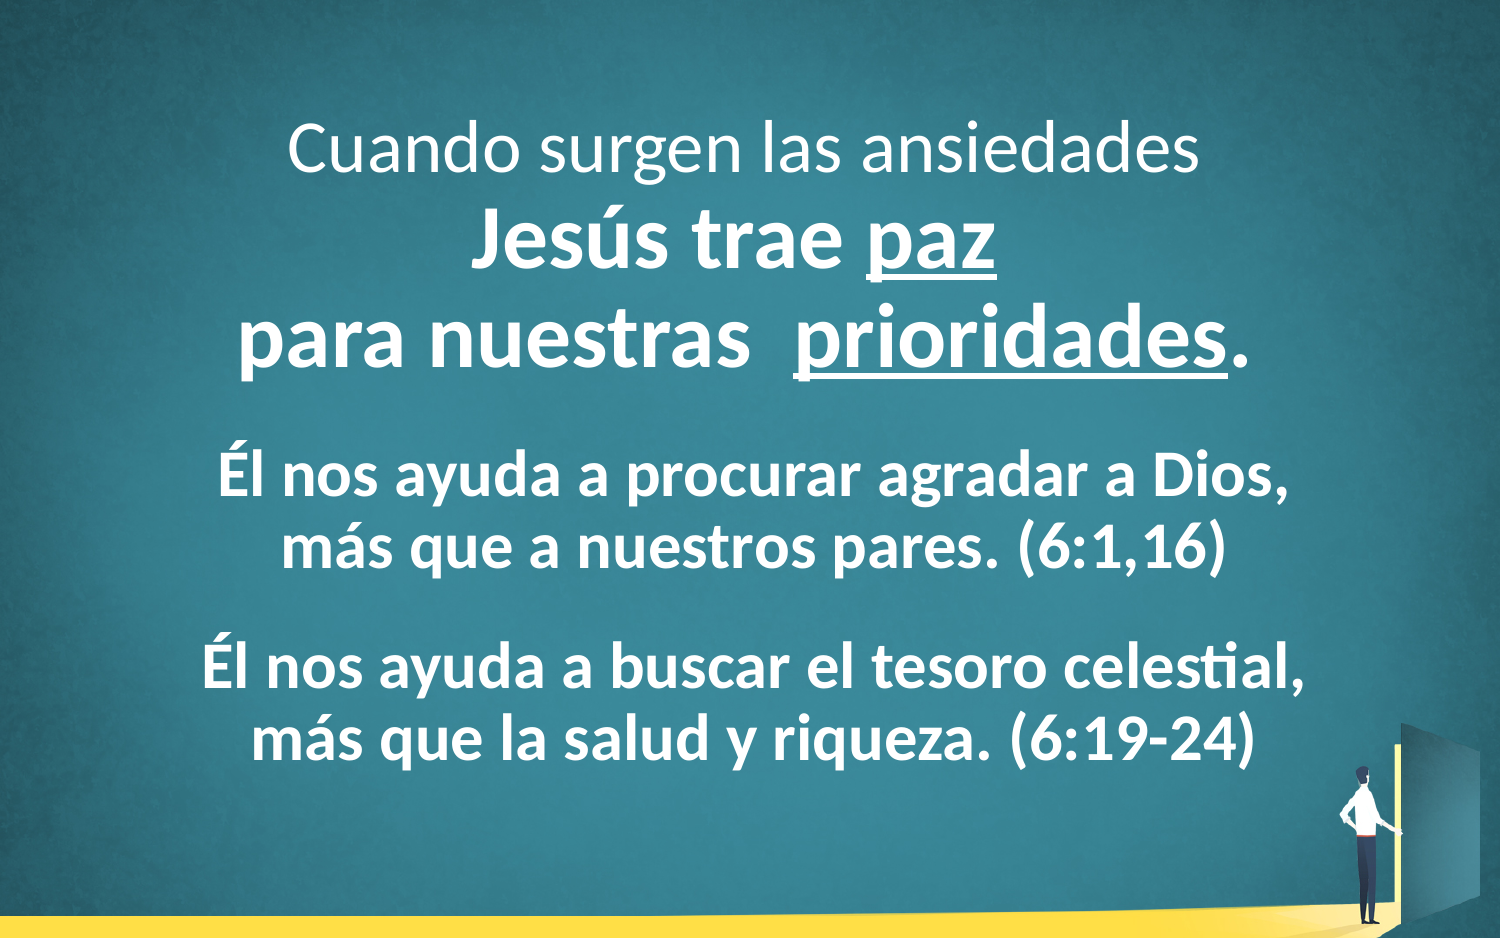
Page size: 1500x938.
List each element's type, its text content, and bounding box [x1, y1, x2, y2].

list Él nos ayuda a procurar agradar a Dios, más que a nuestros pares. (6:1,16) Él nos ayuda a buscar el tesoro celestial, más que la salud y riqueza. (6:19-24) [72, 431, 1437, 908]
title Cuando surgen las ansiedades Jesús trae paz para nuestras prioridades. [45, 49, 1445, 446]
picture [0, 0, 1500, 938]
